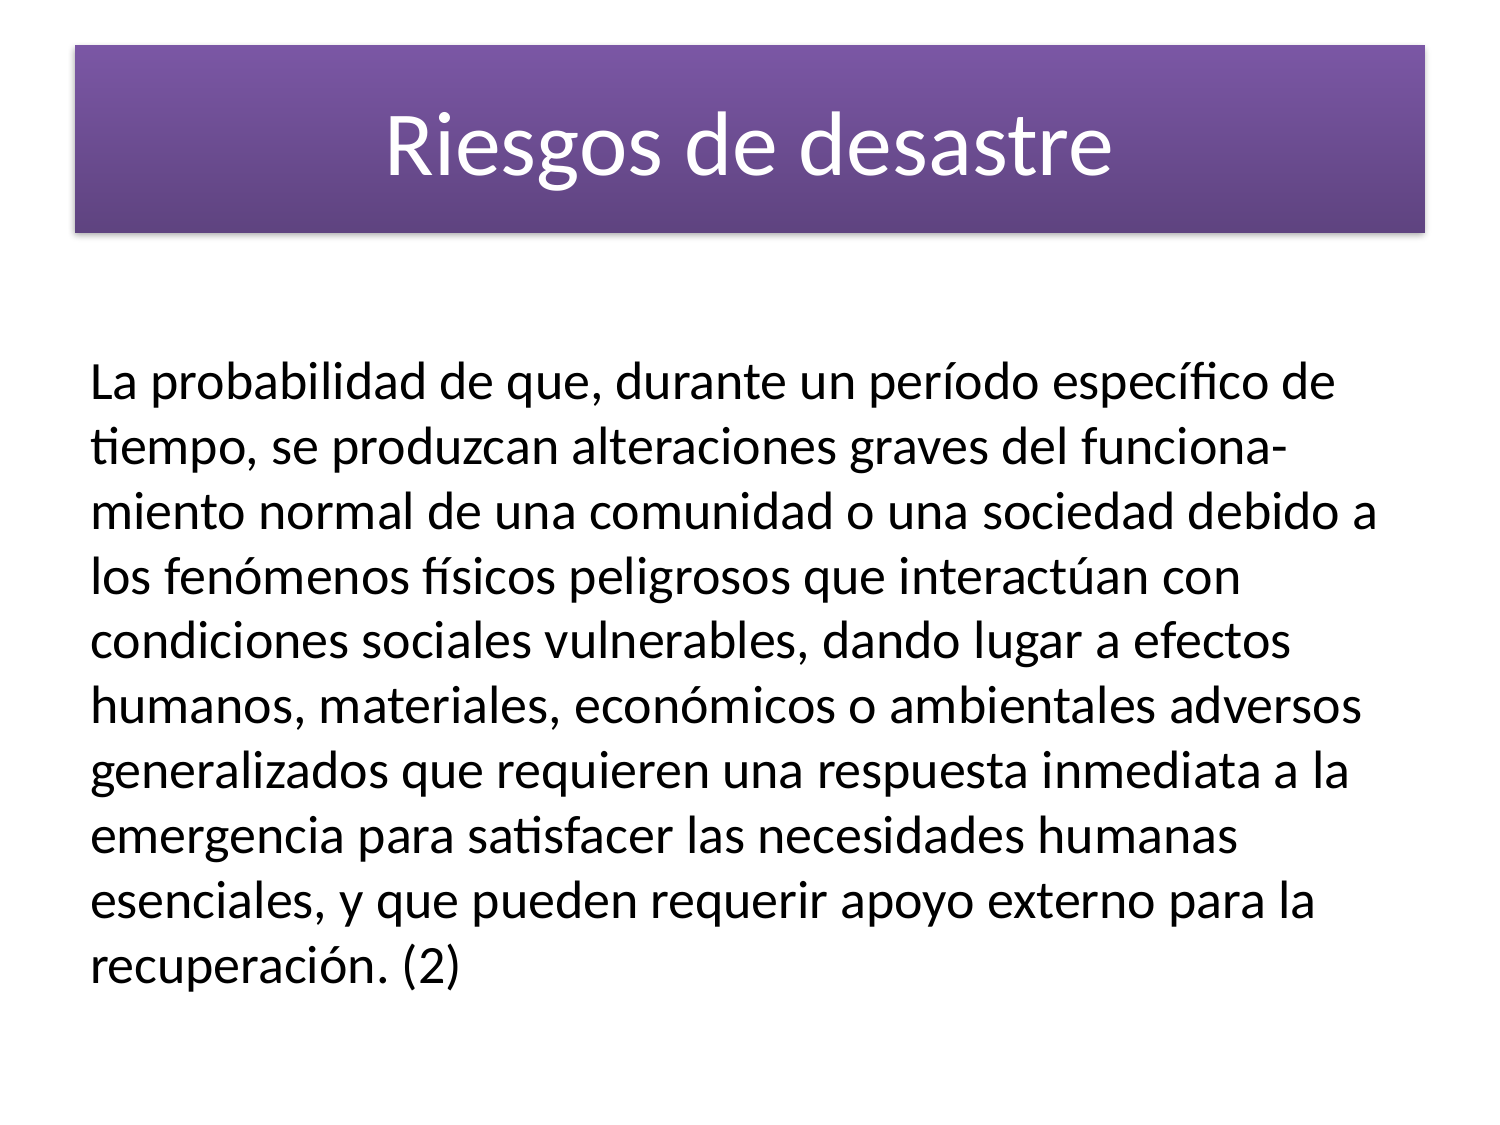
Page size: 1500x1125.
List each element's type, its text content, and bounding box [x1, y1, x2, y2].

list La probabilidad de que, durante un período específico de tiempo, se produzcan alteraciones graves del funciona-miento normal de una comunidad o una sociedad debido a los fenómenos físicos peligrosos que interactúan con condiciones sociales vulnerables, dando lugar a efectos humanos, materiales, económicos o ambientales adversos generalizados que requieren una respuesta inmediata a la emergencia para satisfacer las necesidades humanas esenciales, y que pueden requerir apoyo externo para la recuperación. (2) [75, 262, 1425, 1005]
title Riesgos de desastre [75, 45, 1425, 233]
